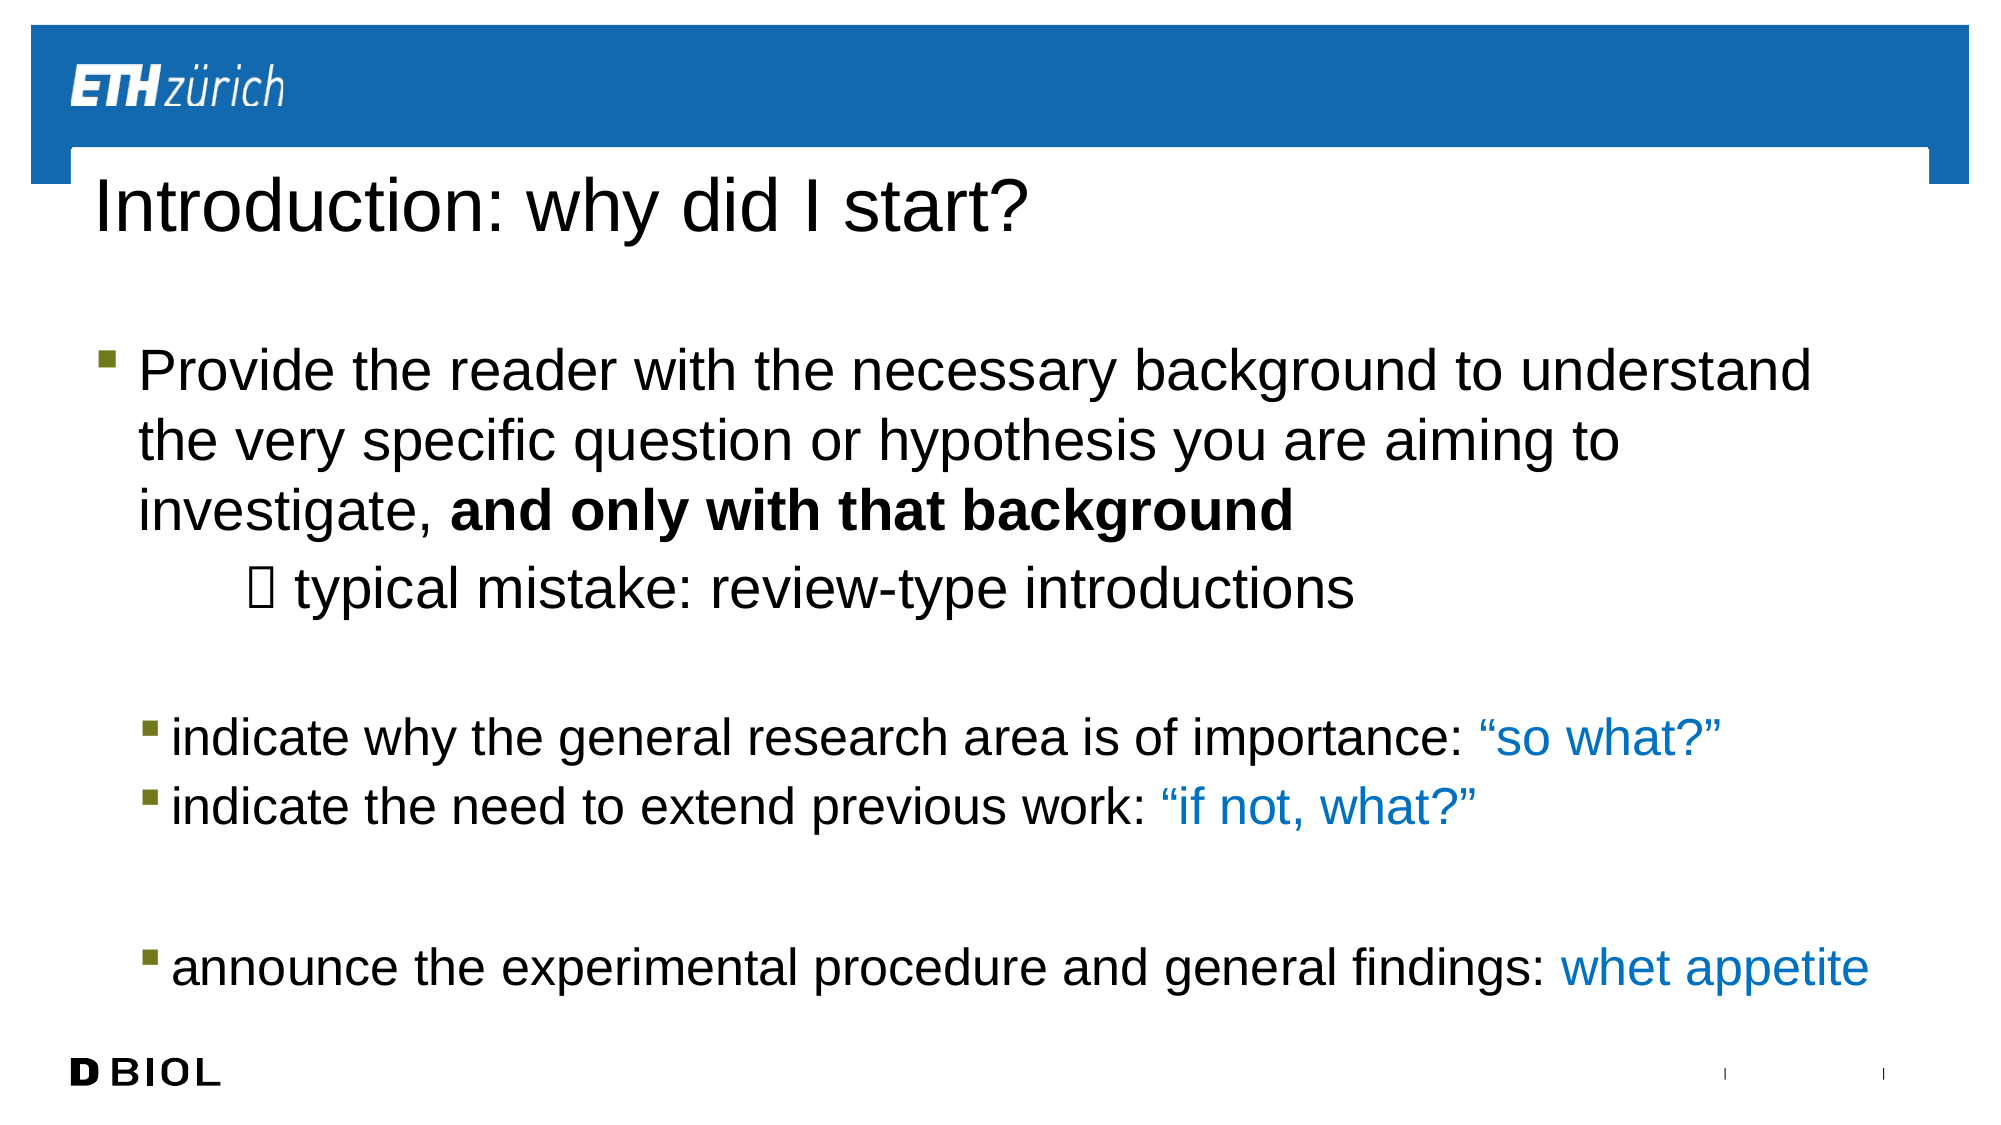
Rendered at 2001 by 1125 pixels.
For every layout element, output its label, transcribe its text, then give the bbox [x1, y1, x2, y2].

list Provide the reader with the necessary background to understand the very specific question or hypothesis you are aiming to investigate, and only with that background  typical mistake: review-type introductions indicate why the general research area is of importance: “so what?” indicate the need to extend previous work: “if not, what?” announce the experimental procedure and general findings: whet appetite [70, 332, 1930, 1023]
title Introduction: why did I start? [70, 148, 1930, 254]
